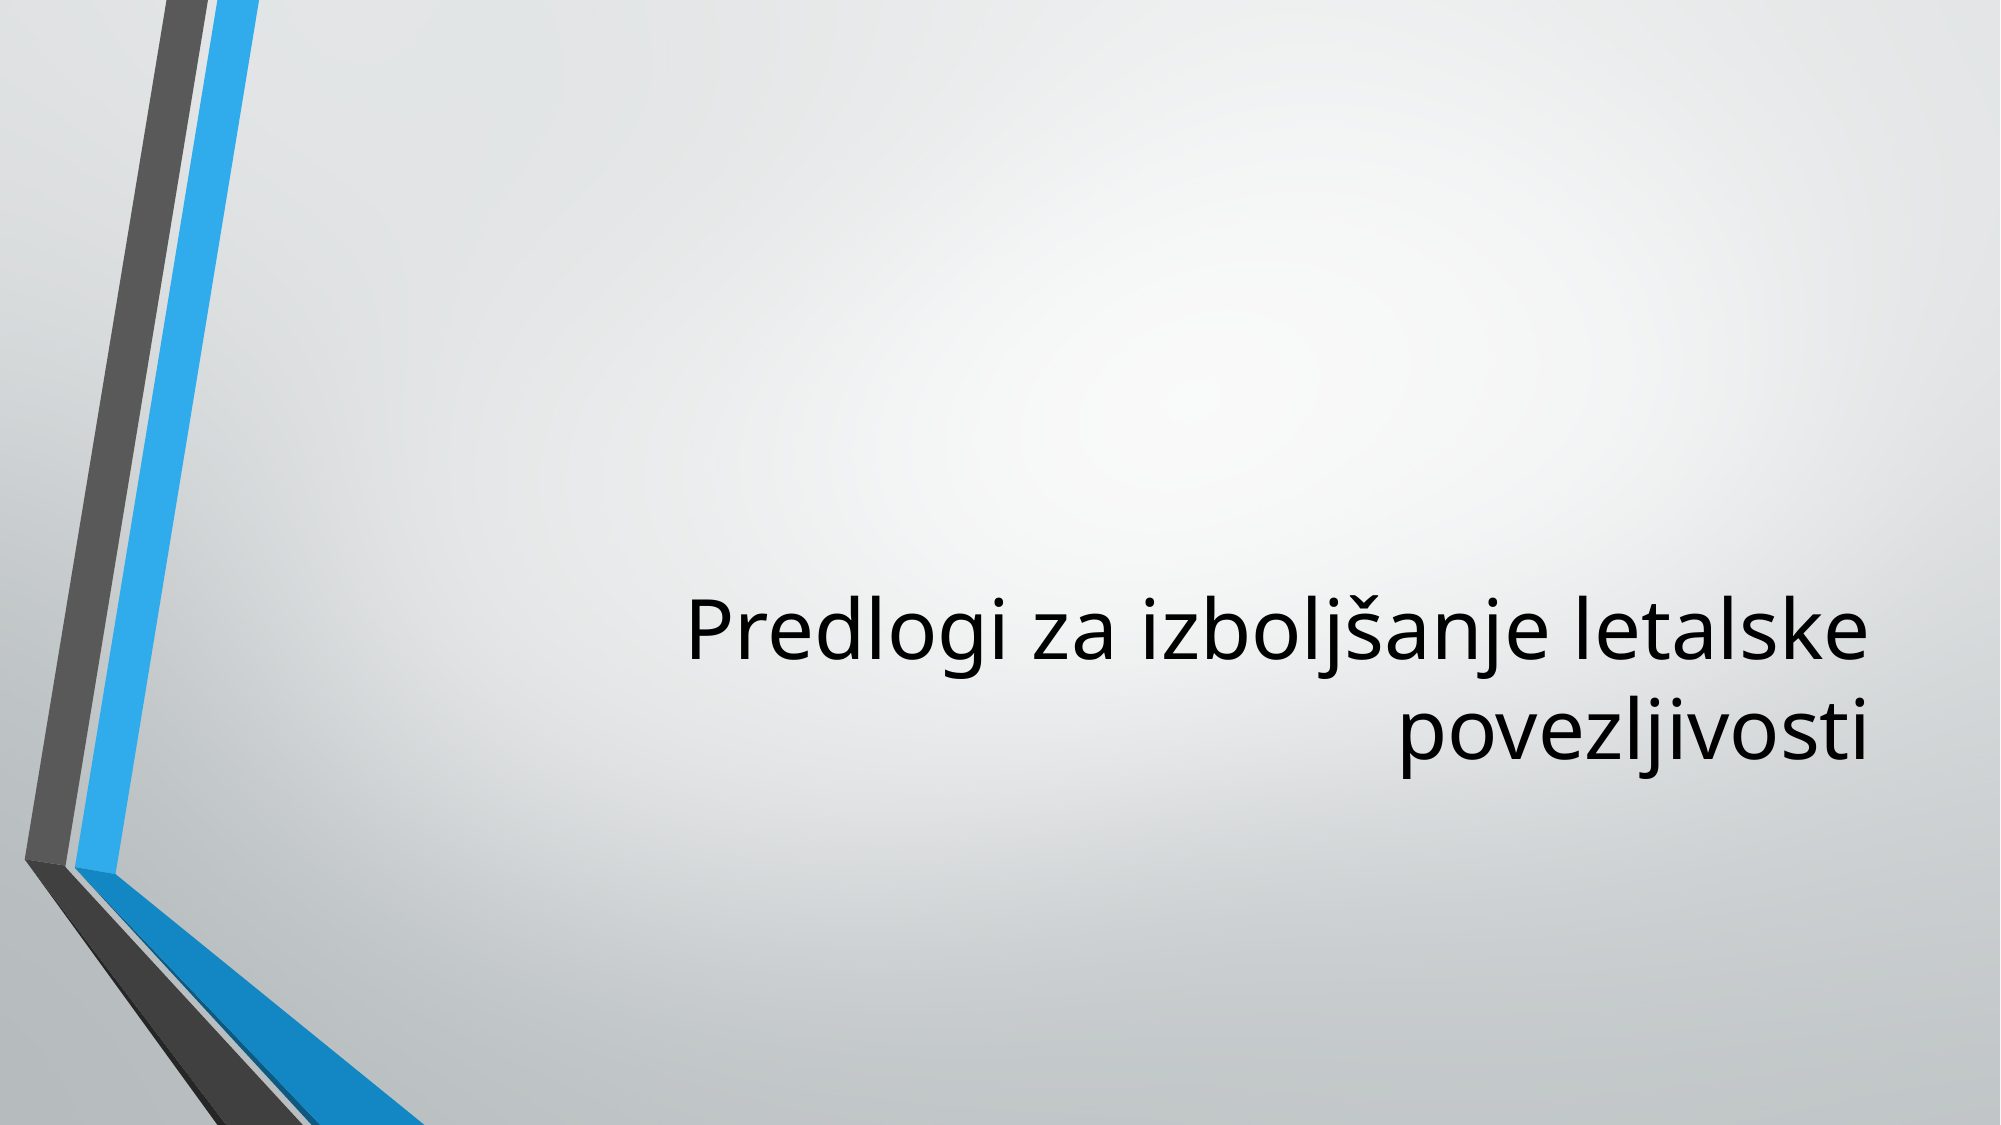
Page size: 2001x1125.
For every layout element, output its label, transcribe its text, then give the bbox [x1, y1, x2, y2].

title Predlogi za izboljšanje letalske povezljivosti [421, 437, 1887, 784]
